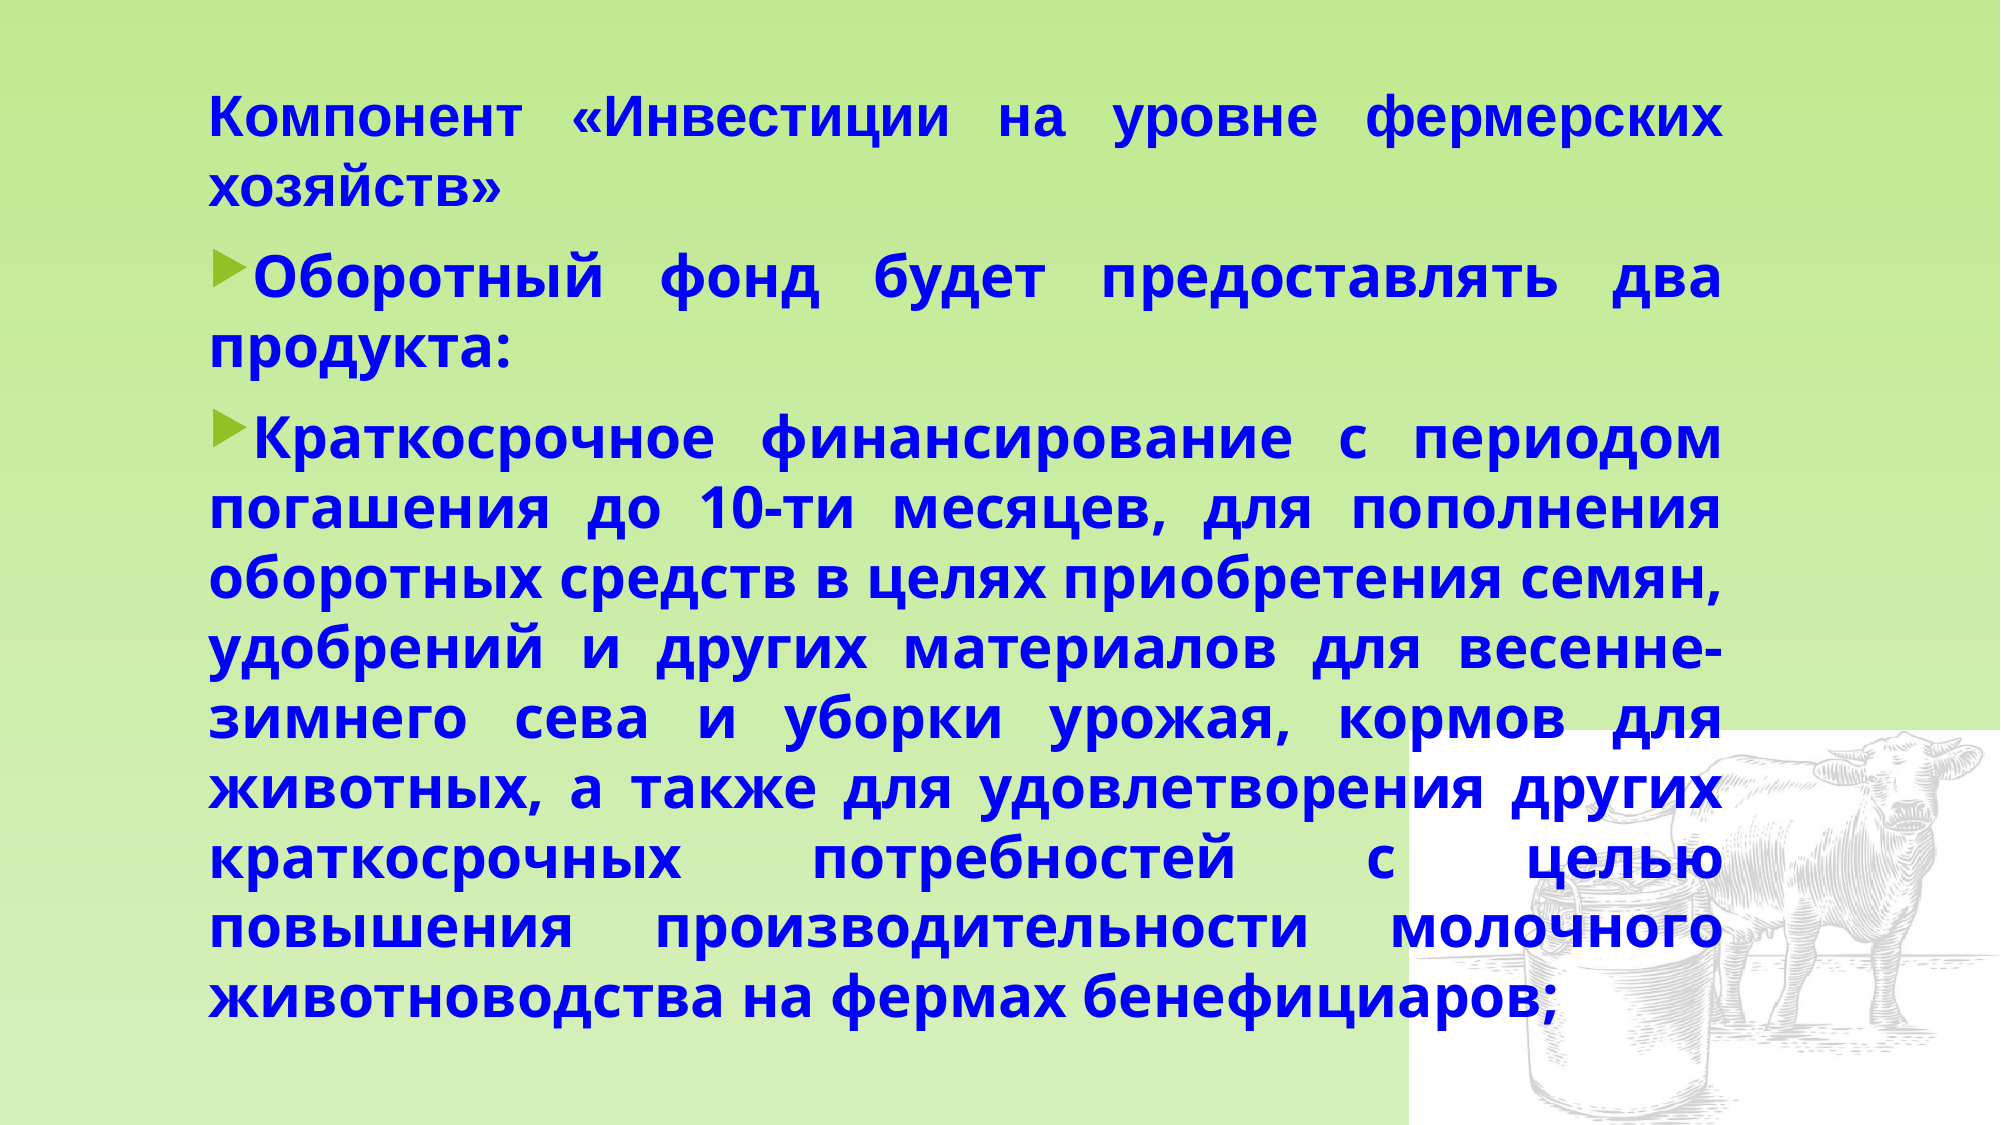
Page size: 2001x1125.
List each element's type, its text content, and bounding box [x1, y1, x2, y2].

list Компонент «Инвестиции на уровне фермерских хозяйств» Оборотный фонд будет предоставлять два продукта: Краткосрочное финансирование с периодом погашения до 10-ти месяцев, для пополнения оборотных средств в целях приобретения семян, удобрений и других материалов для весенне-зимнего сева и уборки урожая, кормов для животных, а также для удовлетворения других краткосрочных потребностей с целью повышения производительности молочного животноводства на фермах бенефициаров; [193, 70, 1740, 1041]
picture [1408, 730, 2000, 1125]
